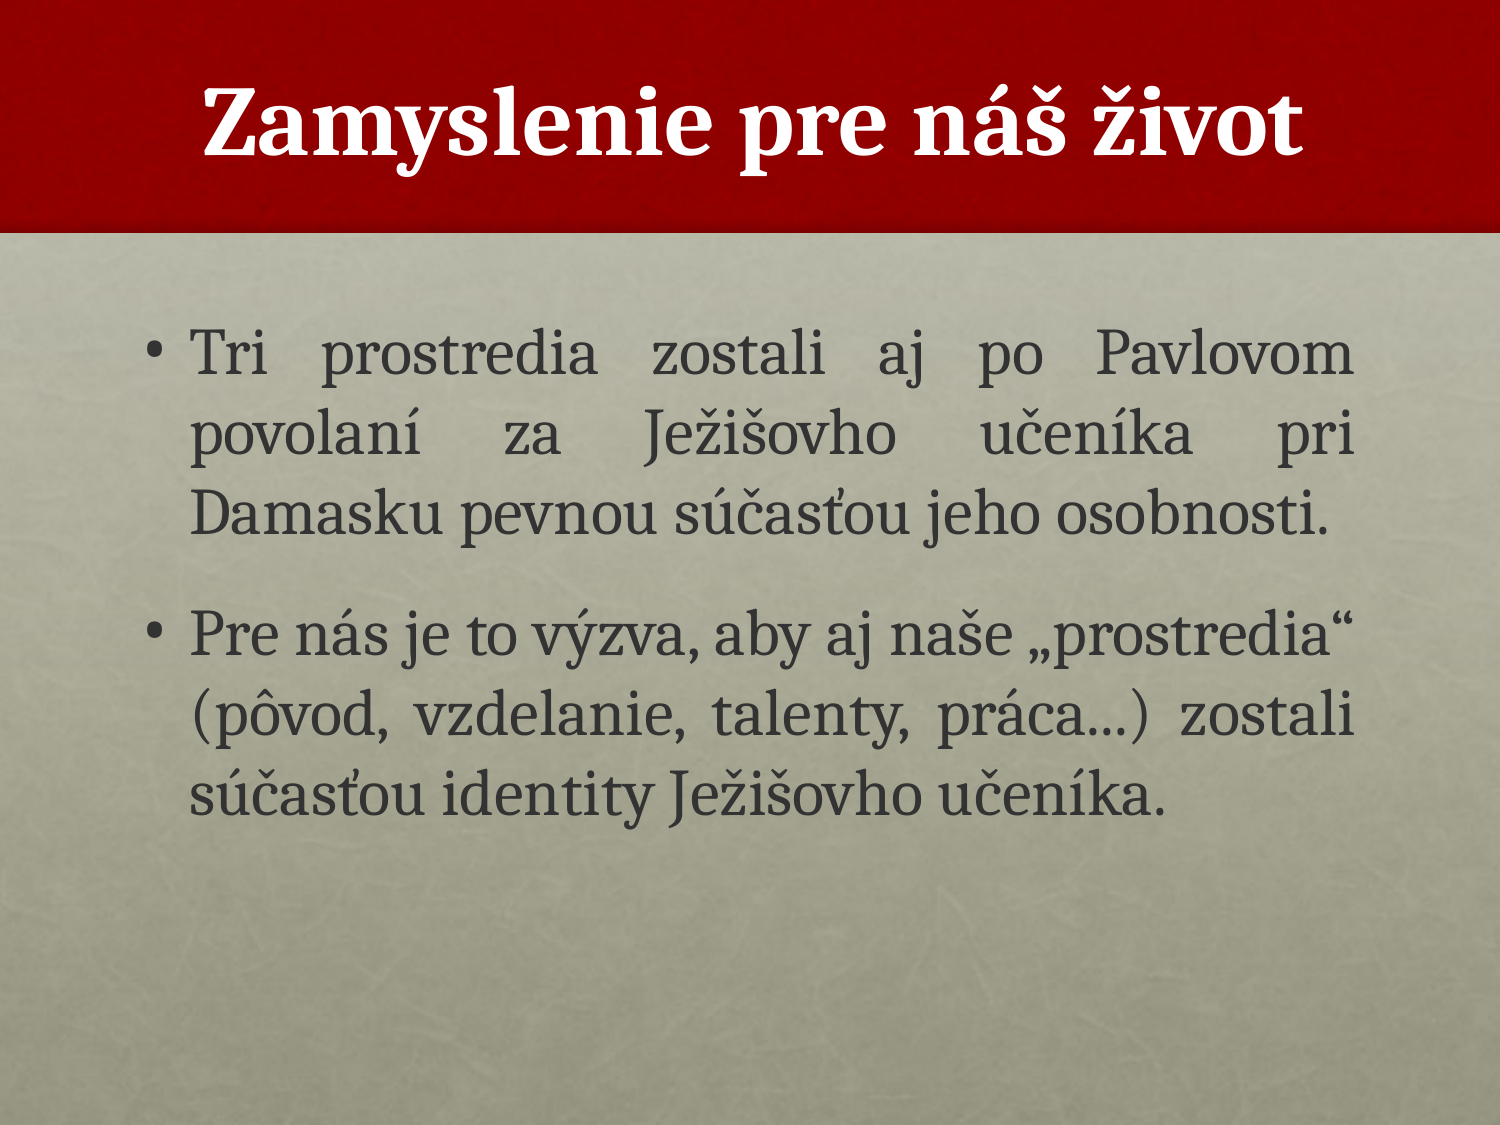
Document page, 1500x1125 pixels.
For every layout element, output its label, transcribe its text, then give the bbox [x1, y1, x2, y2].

picture [0, 0, 1500, 1125]
list Tri prostredia zostali aj po Pavlovom povolaní za Ježišovho učeníka pri Damasku pevnou súčasťou jeho osobnosti. Pre nás je to výzva, aby aj naše „prostredia“ (pôvod, vzdelanie, talenty, práca...) zostali súčasťou identity Ježišovho učeníka. [127, 299, 1372, 1005]
title Zamyslenie pre náš život [127, 10, 1424, 221]
